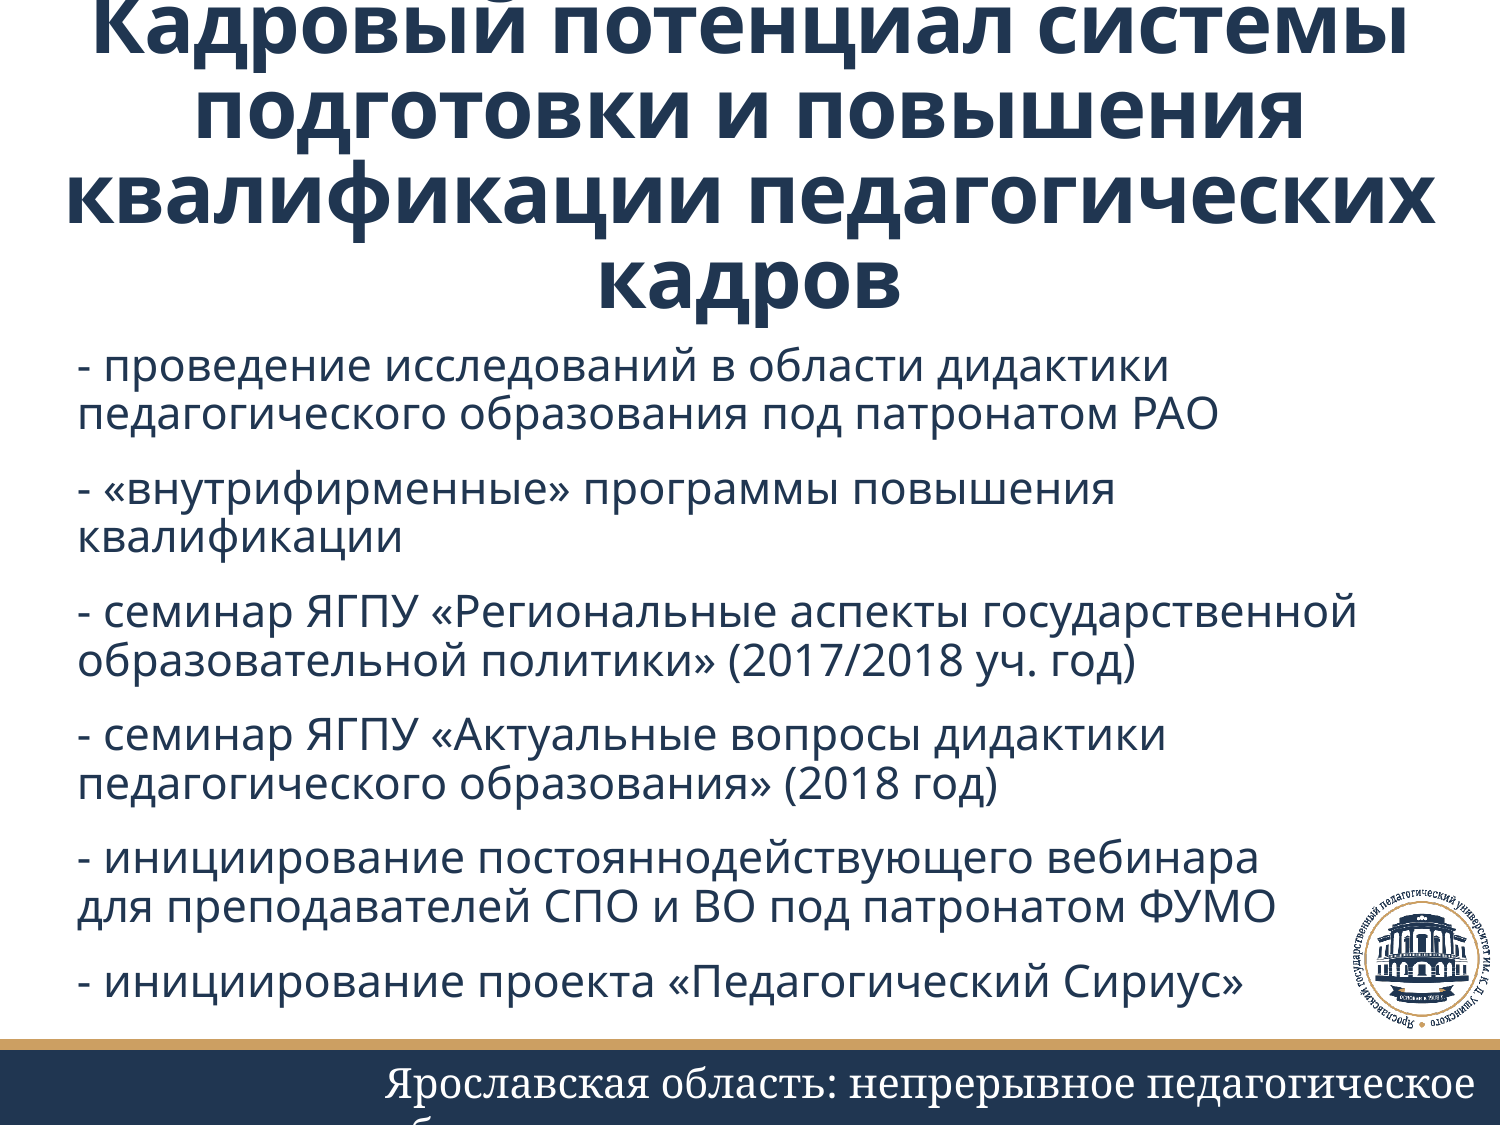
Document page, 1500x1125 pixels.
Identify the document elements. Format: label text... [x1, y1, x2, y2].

list - проведение исследований в области дидактики педагогического образования под патронатом РАО - «внутрифирменные» программы повышения квалификации - семинар ЯГПУ «Региональные аспекты государственной образовательной политики» (2017/2018 уч. год) - семинар ЯГПУ «Актуальные вопросы дидактики педагогического образования» (2018 год) - инициирование постояннодействующего вебинара для преподавателей СПО и ВО под патронатом ФУМО - инициирование проекта «Педагогический Сириус» [76, 334, 1415, 1016]
title Кадровый потенциал системы подготовки и повышения квалификации педагогических кадров [0, 47, 1500, 334]
text_box Ярославская область: непрерывное педагогическое образование [370, 1049, 1500, 1125]
picture [1318, 865, 1500, 1059]
